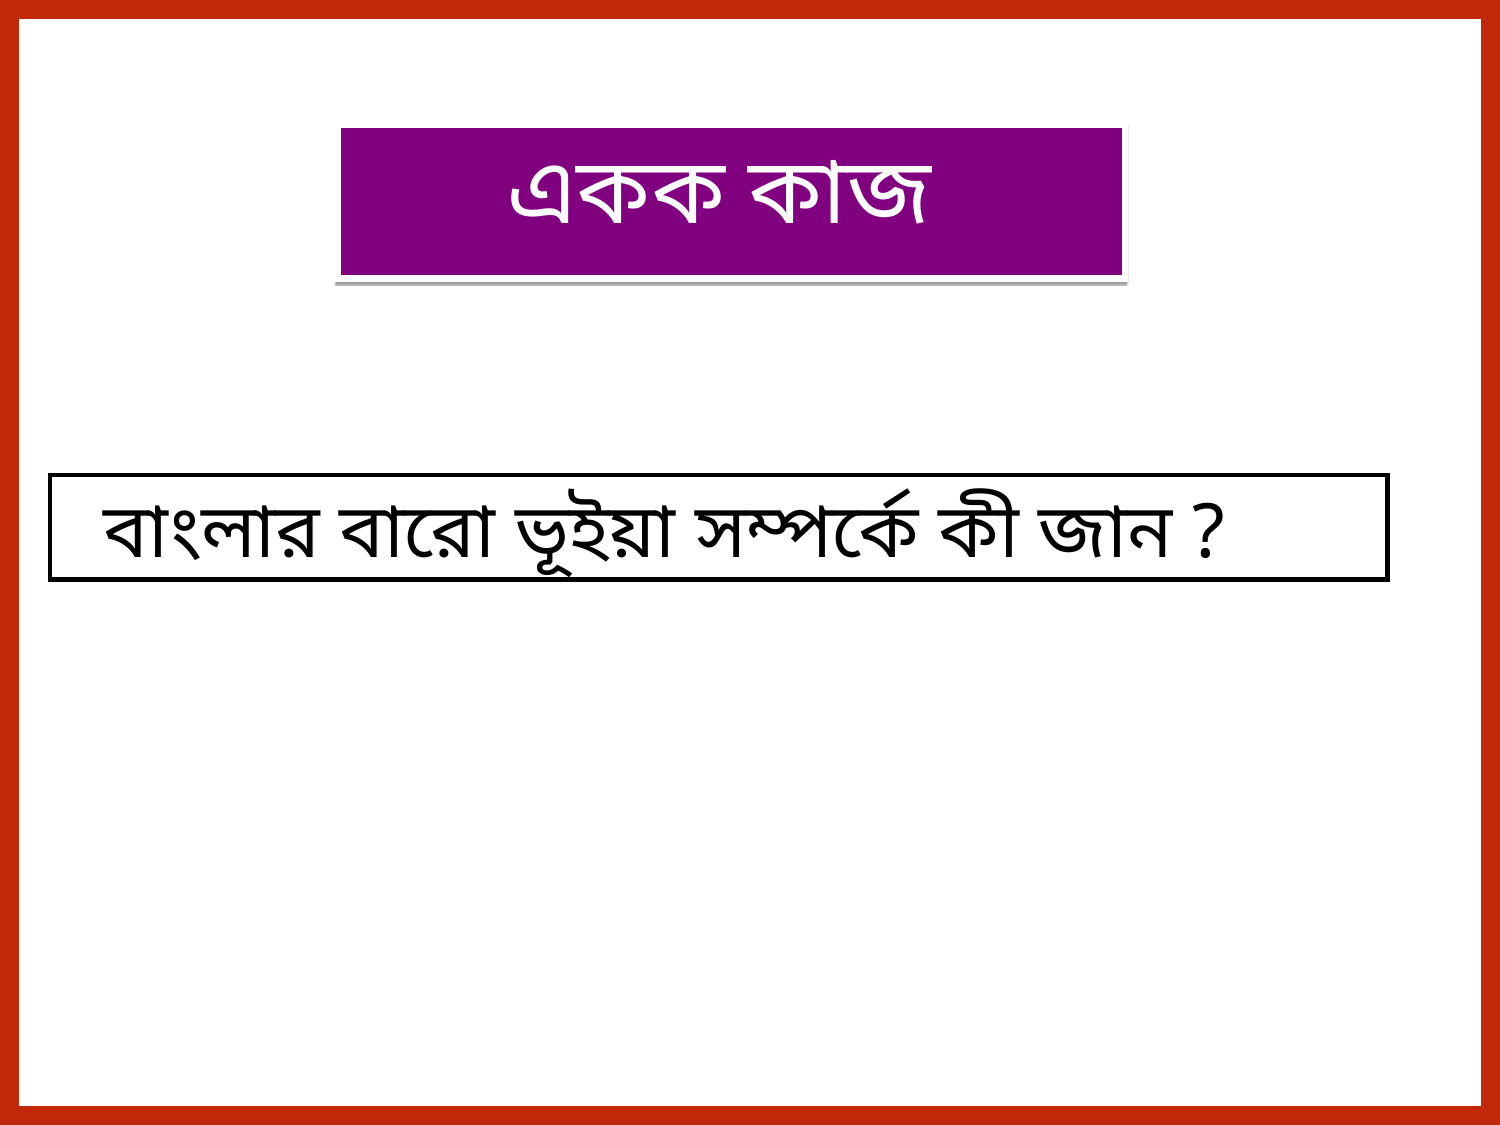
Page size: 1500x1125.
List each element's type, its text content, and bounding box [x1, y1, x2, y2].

text_box বাংলার বারো ভূইয়া সম্পর্কে কী জান ? [49, 474, 1388, 580]
text_box একক কাজ [337, 124, 1125, 279]
text_box [0, 0, 1500, 1125]
